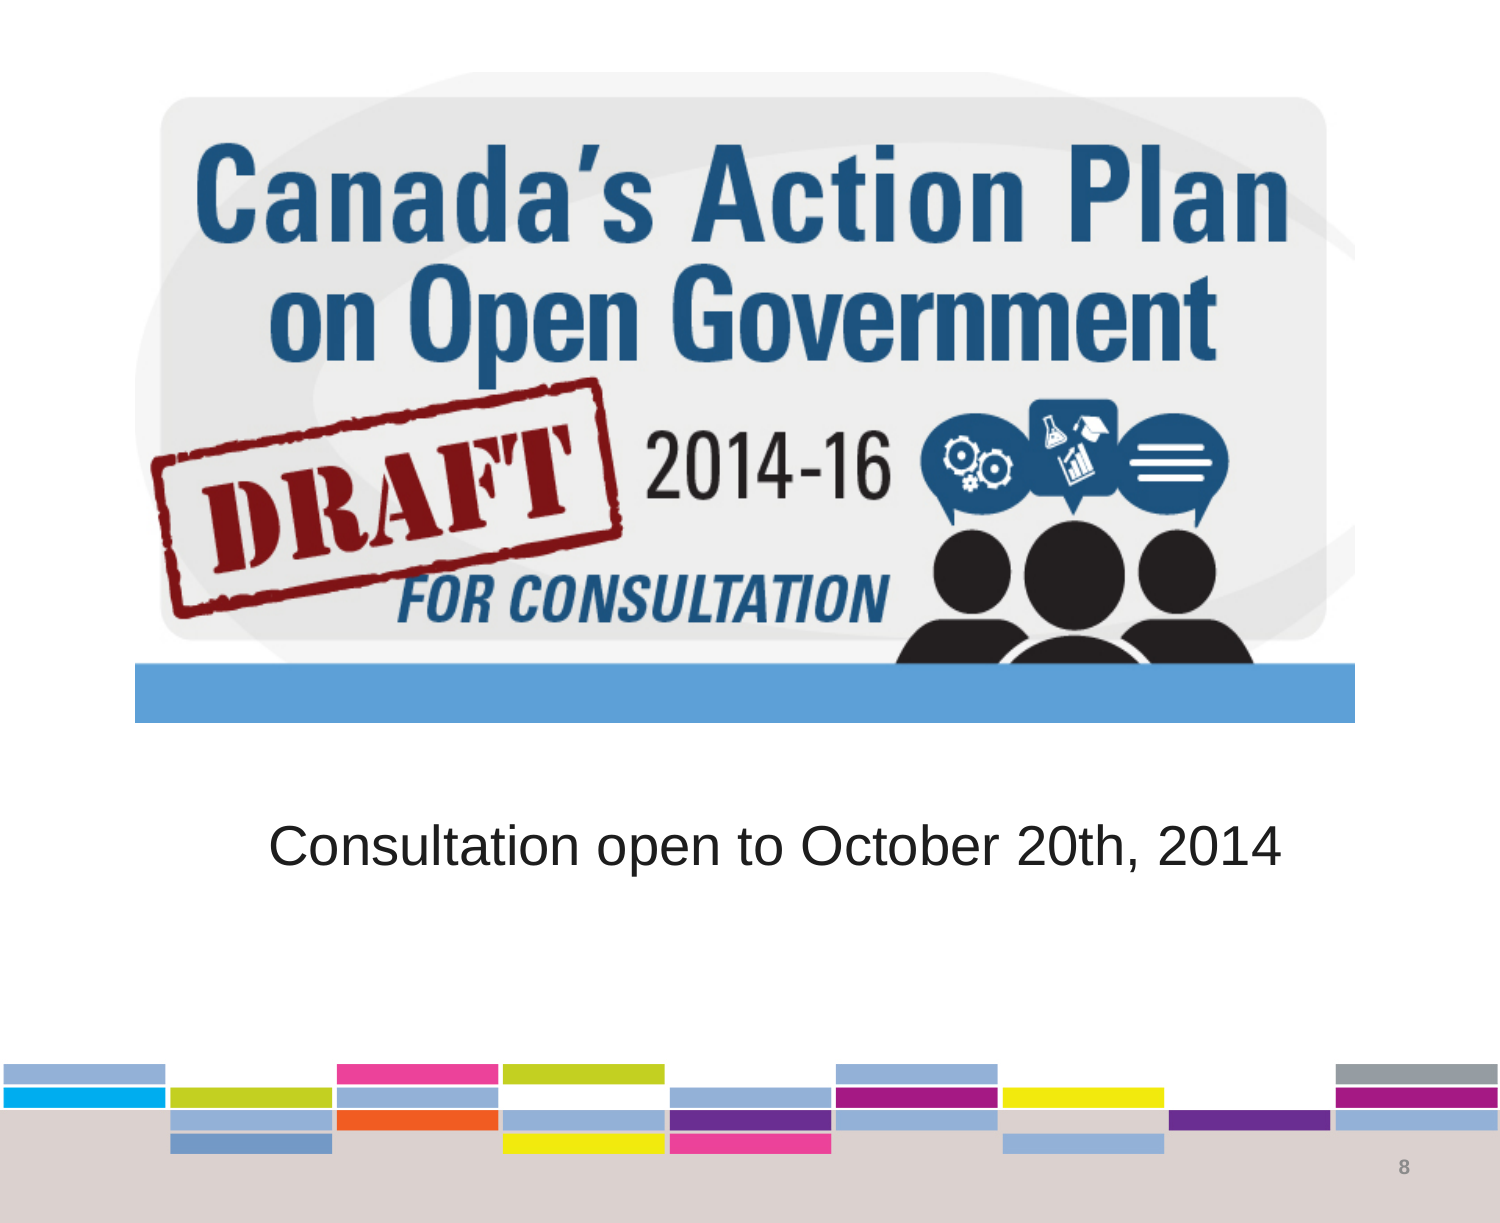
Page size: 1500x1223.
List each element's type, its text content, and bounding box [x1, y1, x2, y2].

picture [0, 1051, 1500, 1223]
picture [135, 71, 1355, 723]
slide_number 7 [1316, 1133, 1425, 1199]
title Consultation open to October 20th, 2014 [100, 785, 1451, 990]
